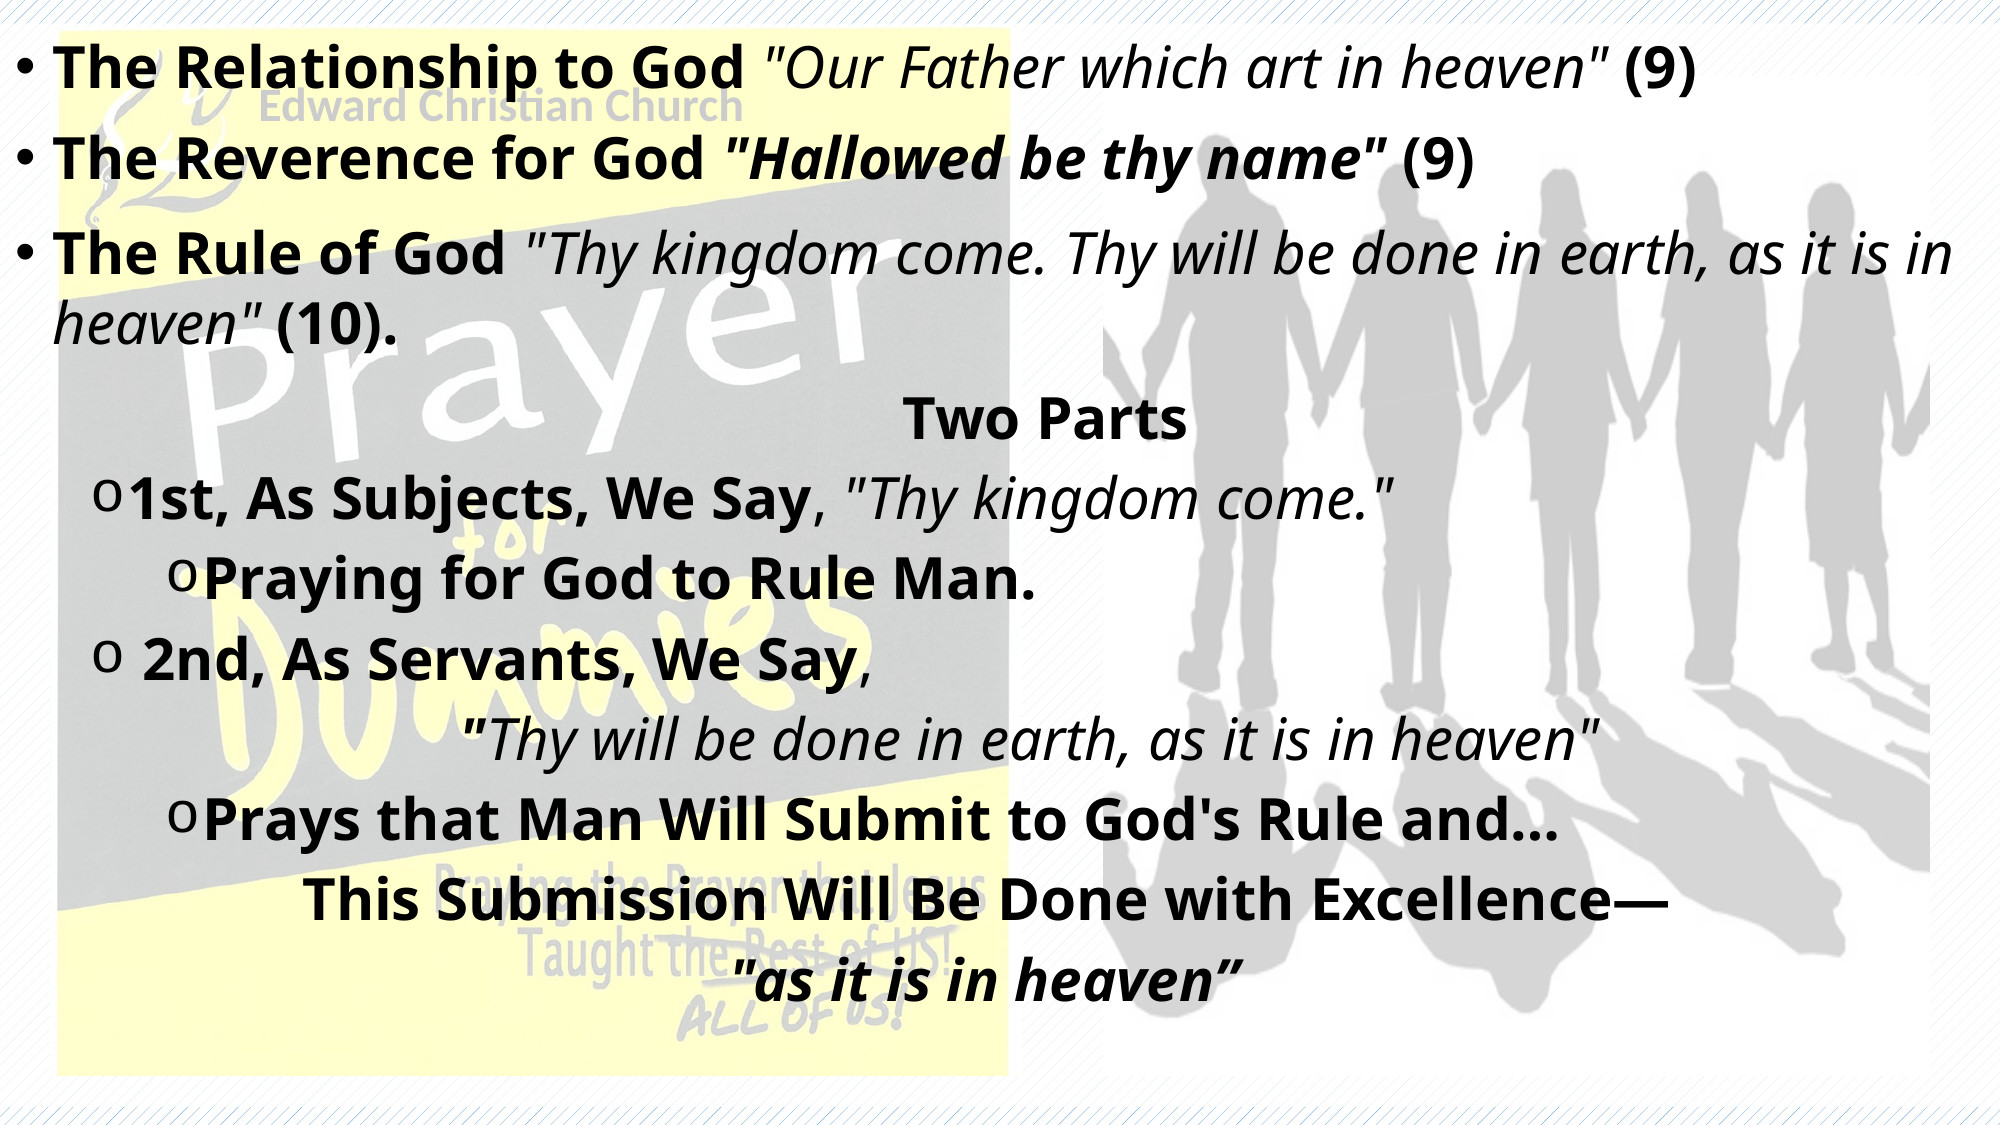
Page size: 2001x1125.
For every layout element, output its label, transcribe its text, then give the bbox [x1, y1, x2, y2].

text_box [234, 59, 769, 155]
list The Relationship to God "Our Father which art in heaven" (9) The Reverence for God "Hallowed be thy name" (9) The Rule of God "Thy kingdom come. Thy will be done in earth, as it is in heaven" (10). Two Parts 1st, As Subjects, We Say, "Thy kingdom come." Praying for God to Rule Man. 2nd, As Servants, We Say, "Thy will be done in earth, as it is in heaven" Prays that Man Will Submit to God's Rule and… This Submission Will Be Done with Excellence— "as it is in heaven” [0, 23, 2000, 1107]
picture [49, 27, 1023, 1076]
picture [1102, 76, 1930, 1076]
